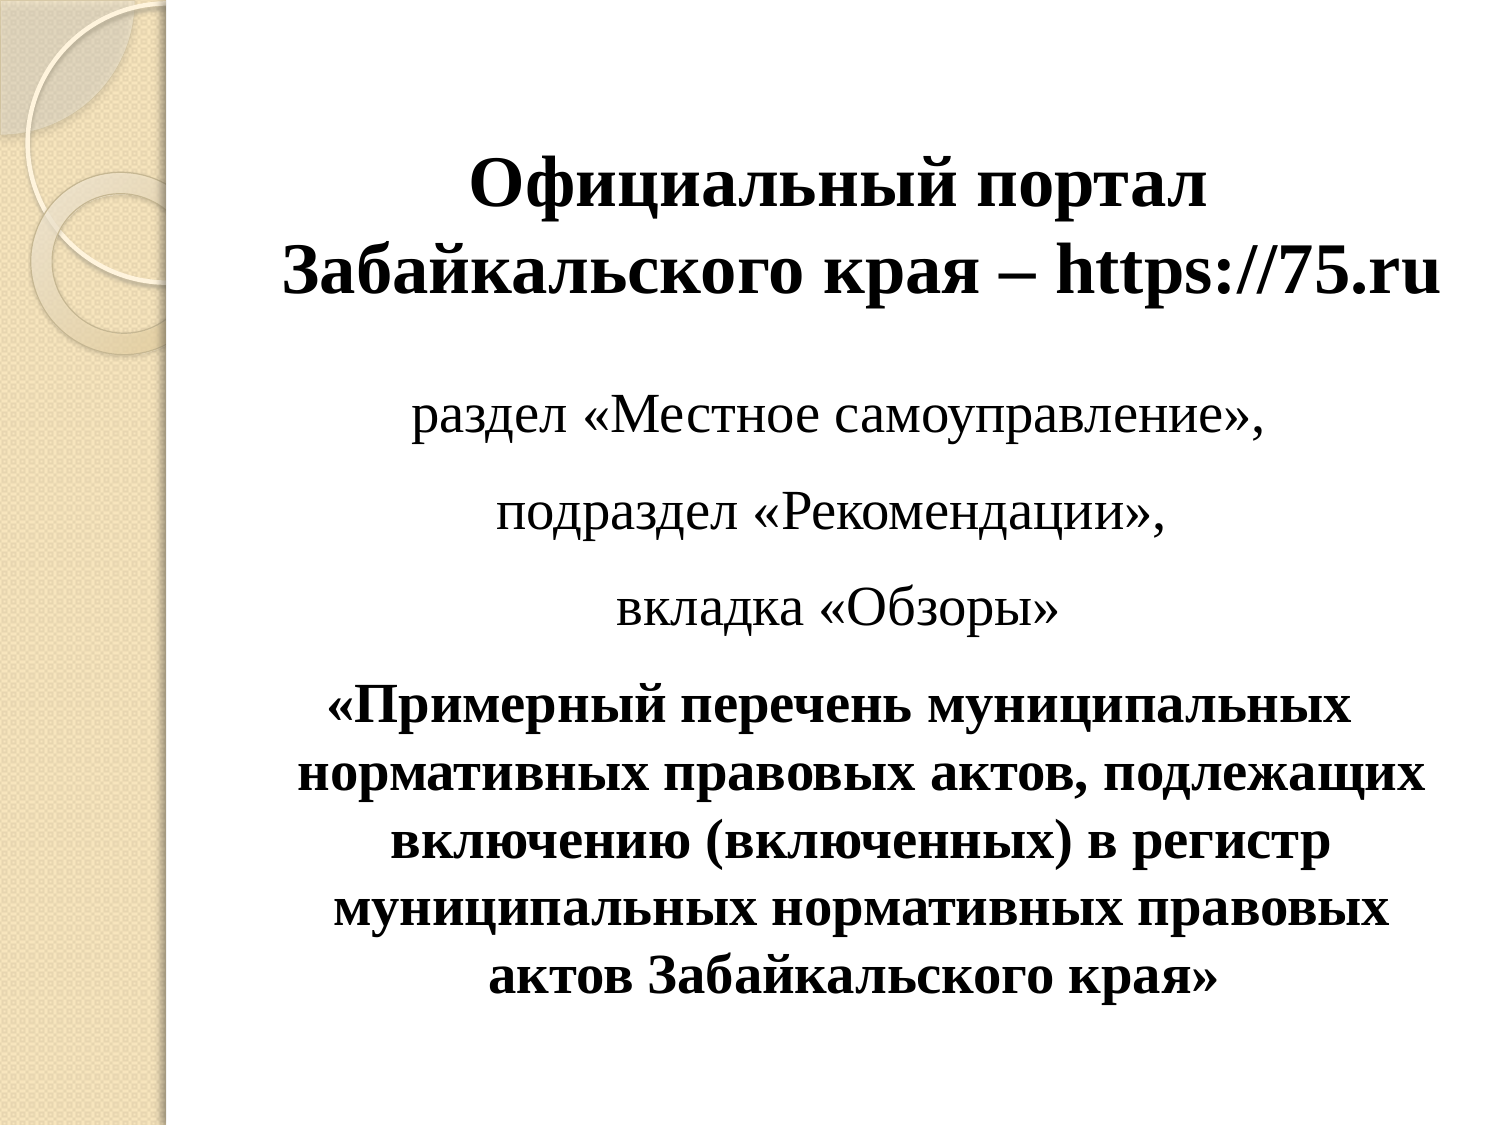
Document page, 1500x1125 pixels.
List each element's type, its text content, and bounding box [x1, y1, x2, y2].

list Официальный портал Забайкальского края – https://75.ru раздел «Местное самоуправление», подраздел «Рекомендации», вкладка «Обзоры» «Примерный перечень муниципальных нормативных правовых актов, подлежащих включению (включенных) в регистр муниципальных нормативных правовых актов Забайкальского края» [199, 58, 1466, 1090]
